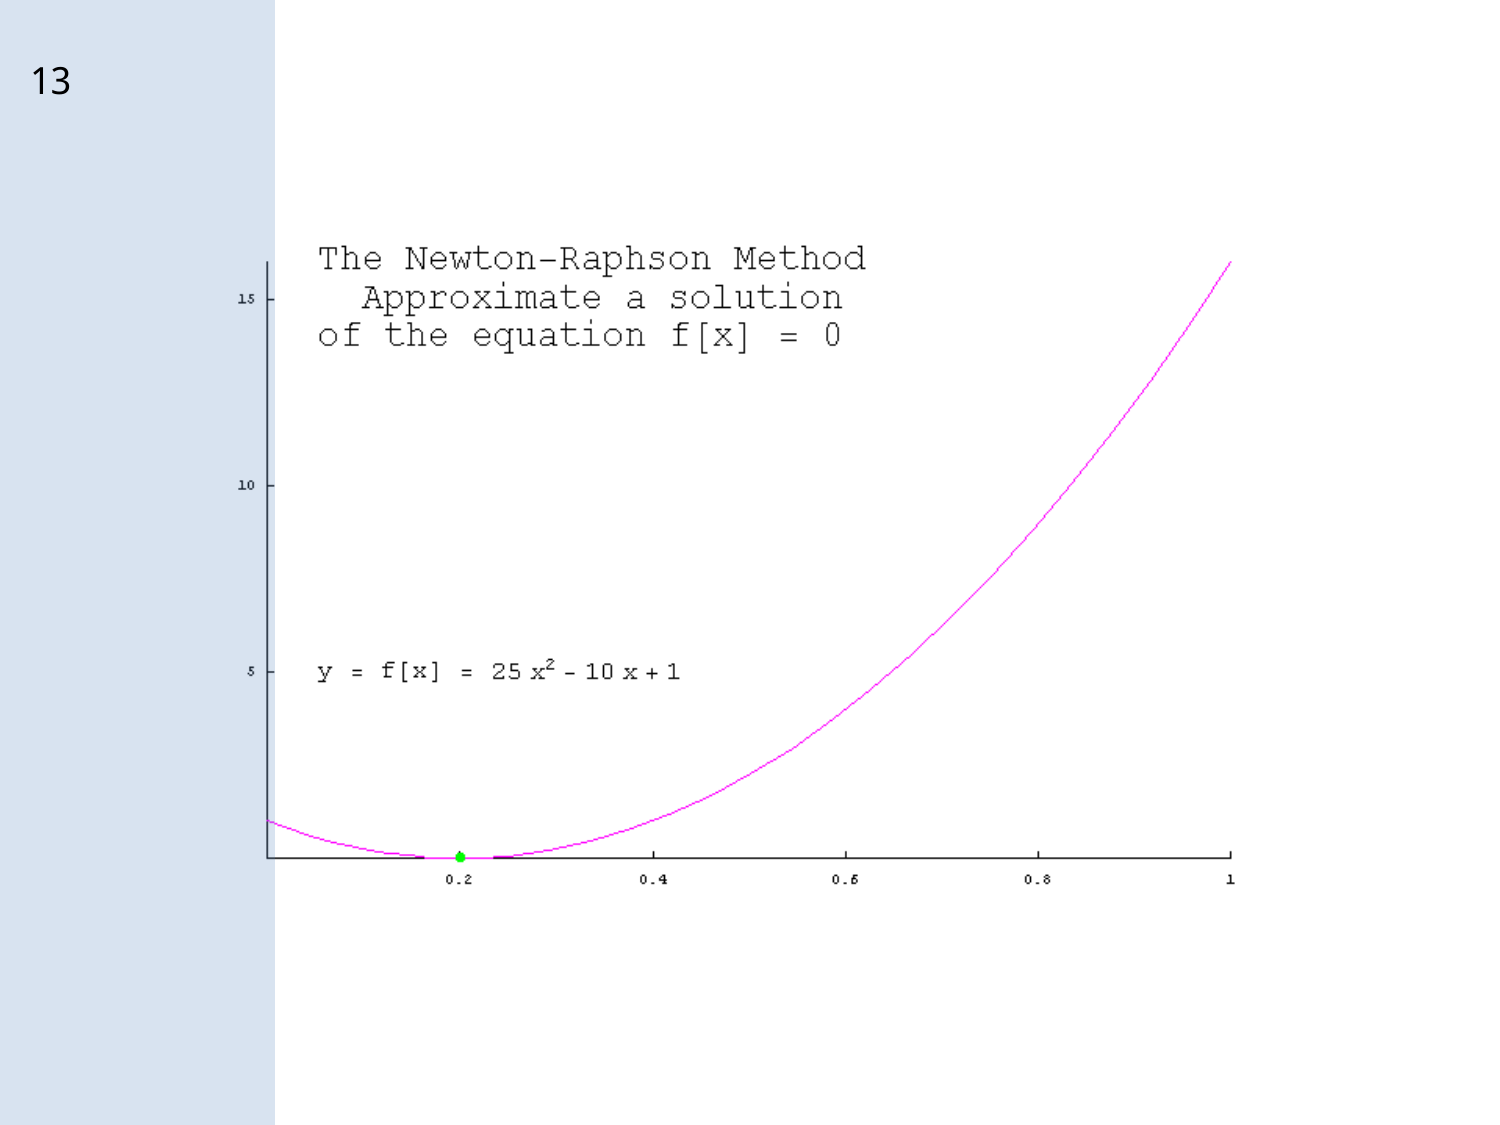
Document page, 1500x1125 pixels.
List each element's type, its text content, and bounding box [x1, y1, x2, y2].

picture [237, 199, 1238, 951]
text_box 13 [15, 49, 87, 110]
text_box [0, 0, 277, 1125]
